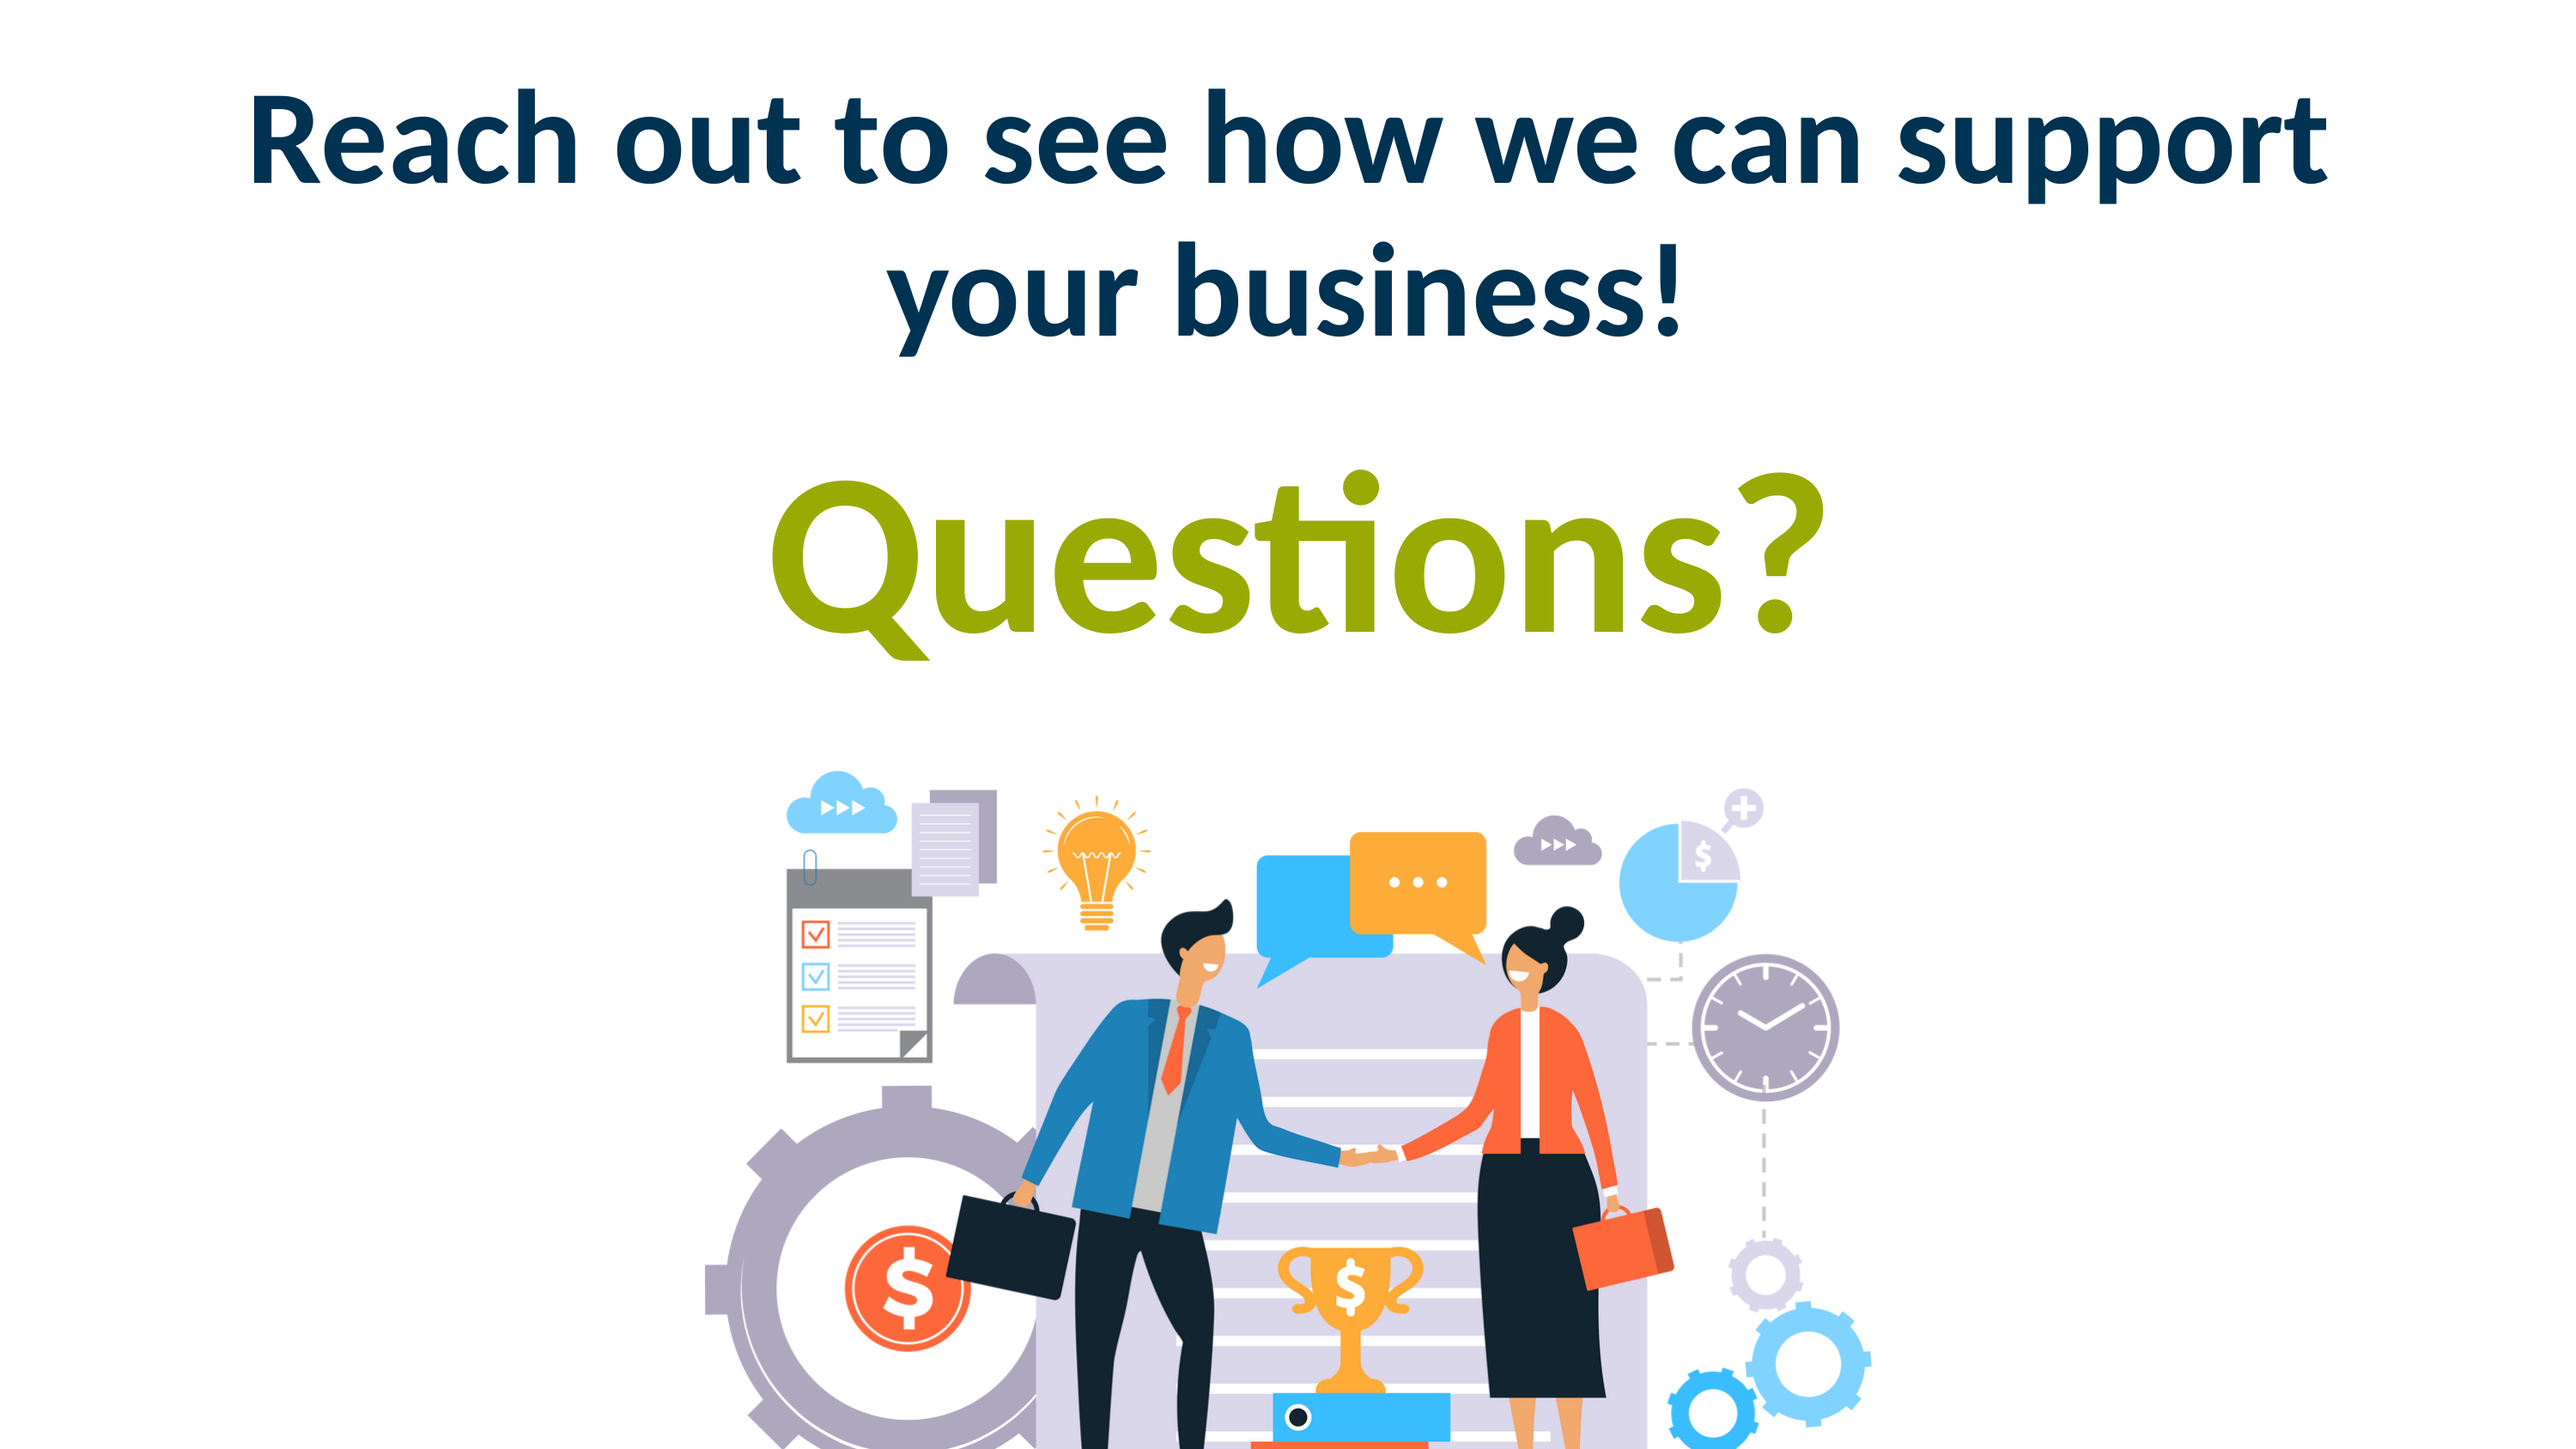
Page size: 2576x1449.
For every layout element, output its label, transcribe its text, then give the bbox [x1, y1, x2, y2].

title Reach out to see how we can support your business! Questions? [237, 43, 2339, 679]
picture [705, 771, 1872, 1449]
